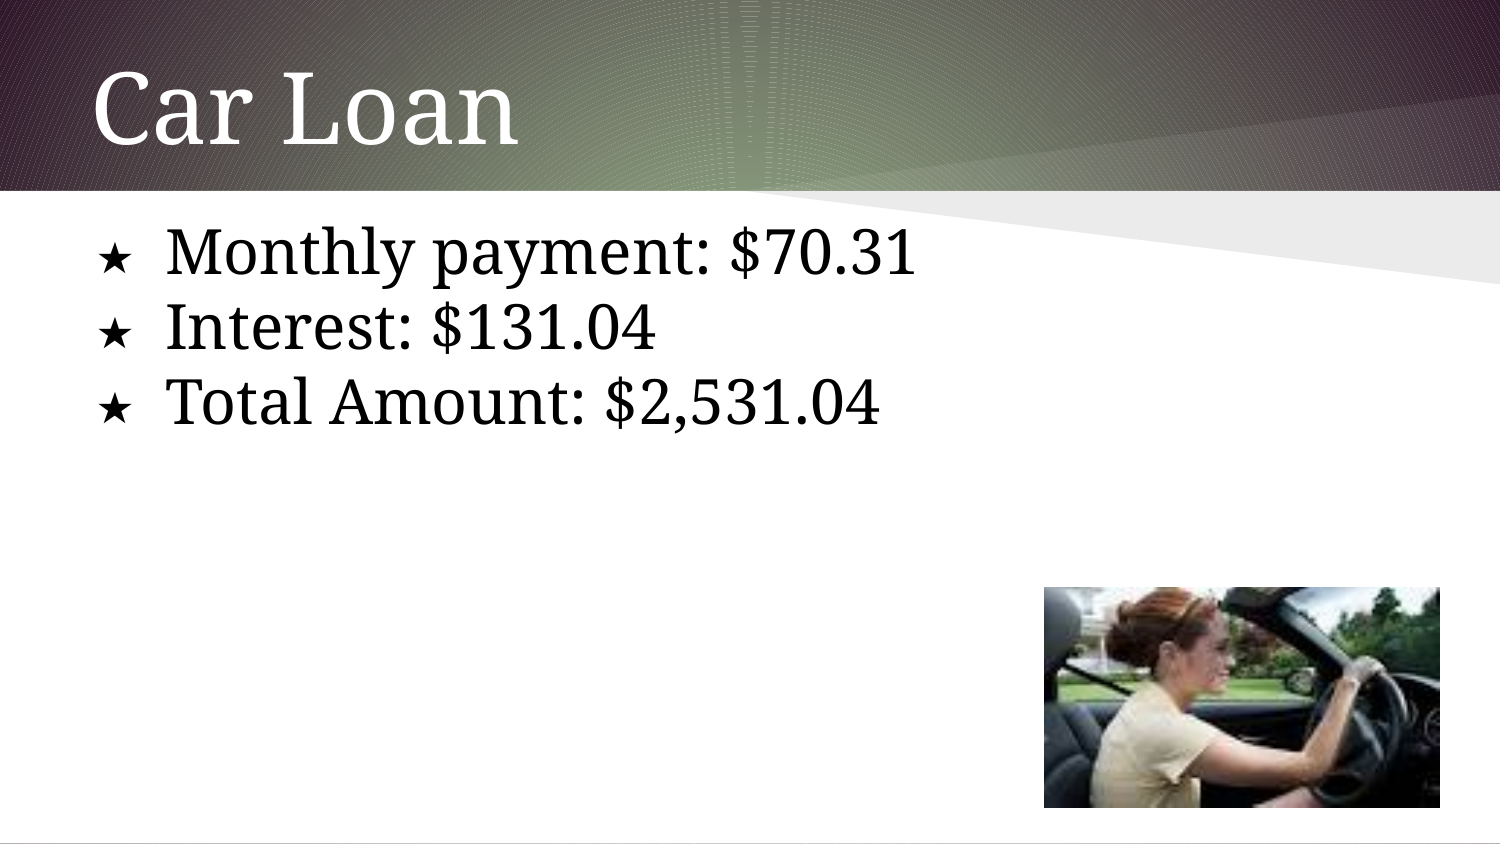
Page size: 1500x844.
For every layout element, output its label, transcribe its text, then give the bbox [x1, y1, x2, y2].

picture [1044, 587, 1440, 809]
list Monthly payment: $70.31 Interest: $131.04 Total Amount: $2,531.04 [75, 196, 1425, 808]
title Car Loan [75, 33, 1425, 175]
